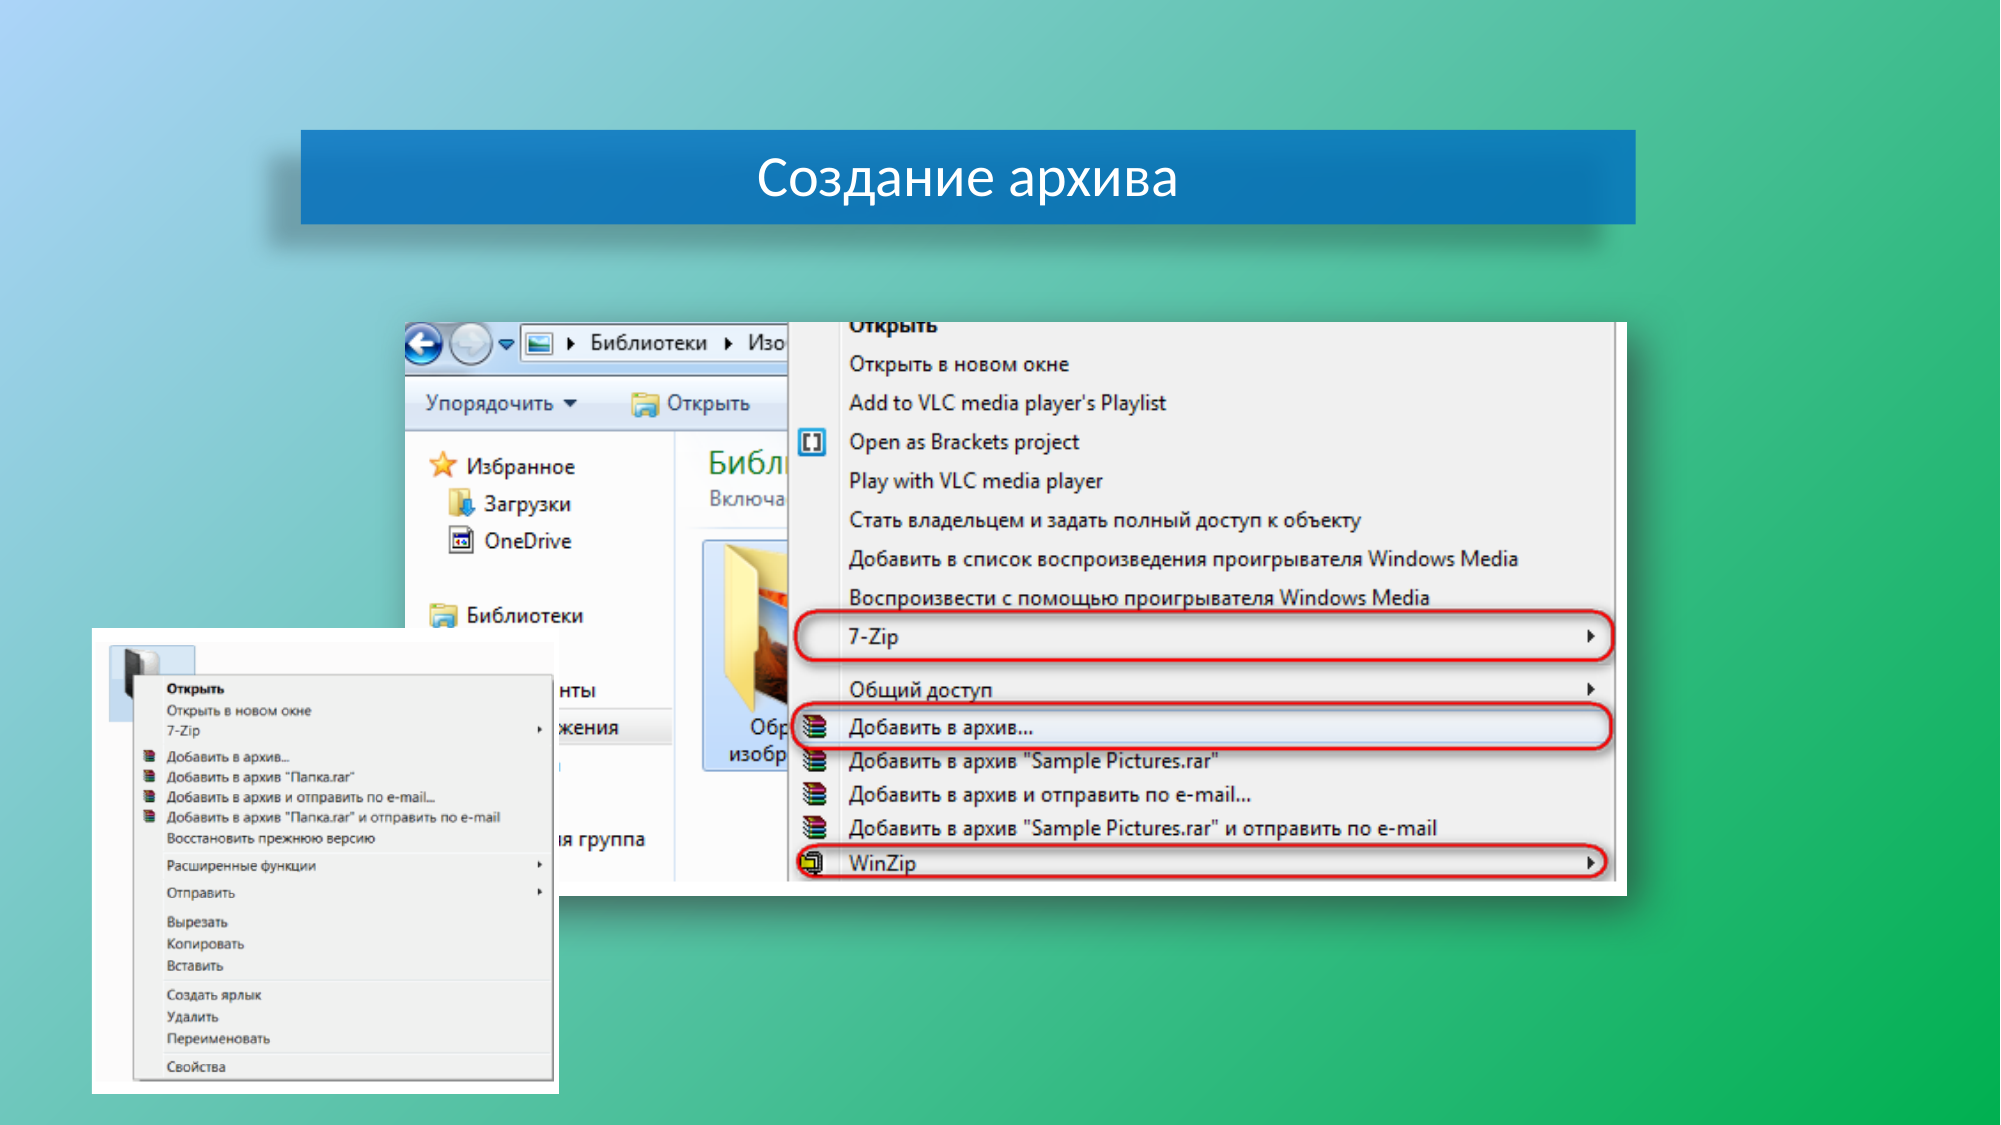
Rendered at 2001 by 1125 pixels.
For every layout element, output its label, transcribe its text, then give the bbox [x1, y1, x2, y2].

picture [91, 322, 1627, 1094]
text_box Создание архива [300, 129, 1636, 225]
